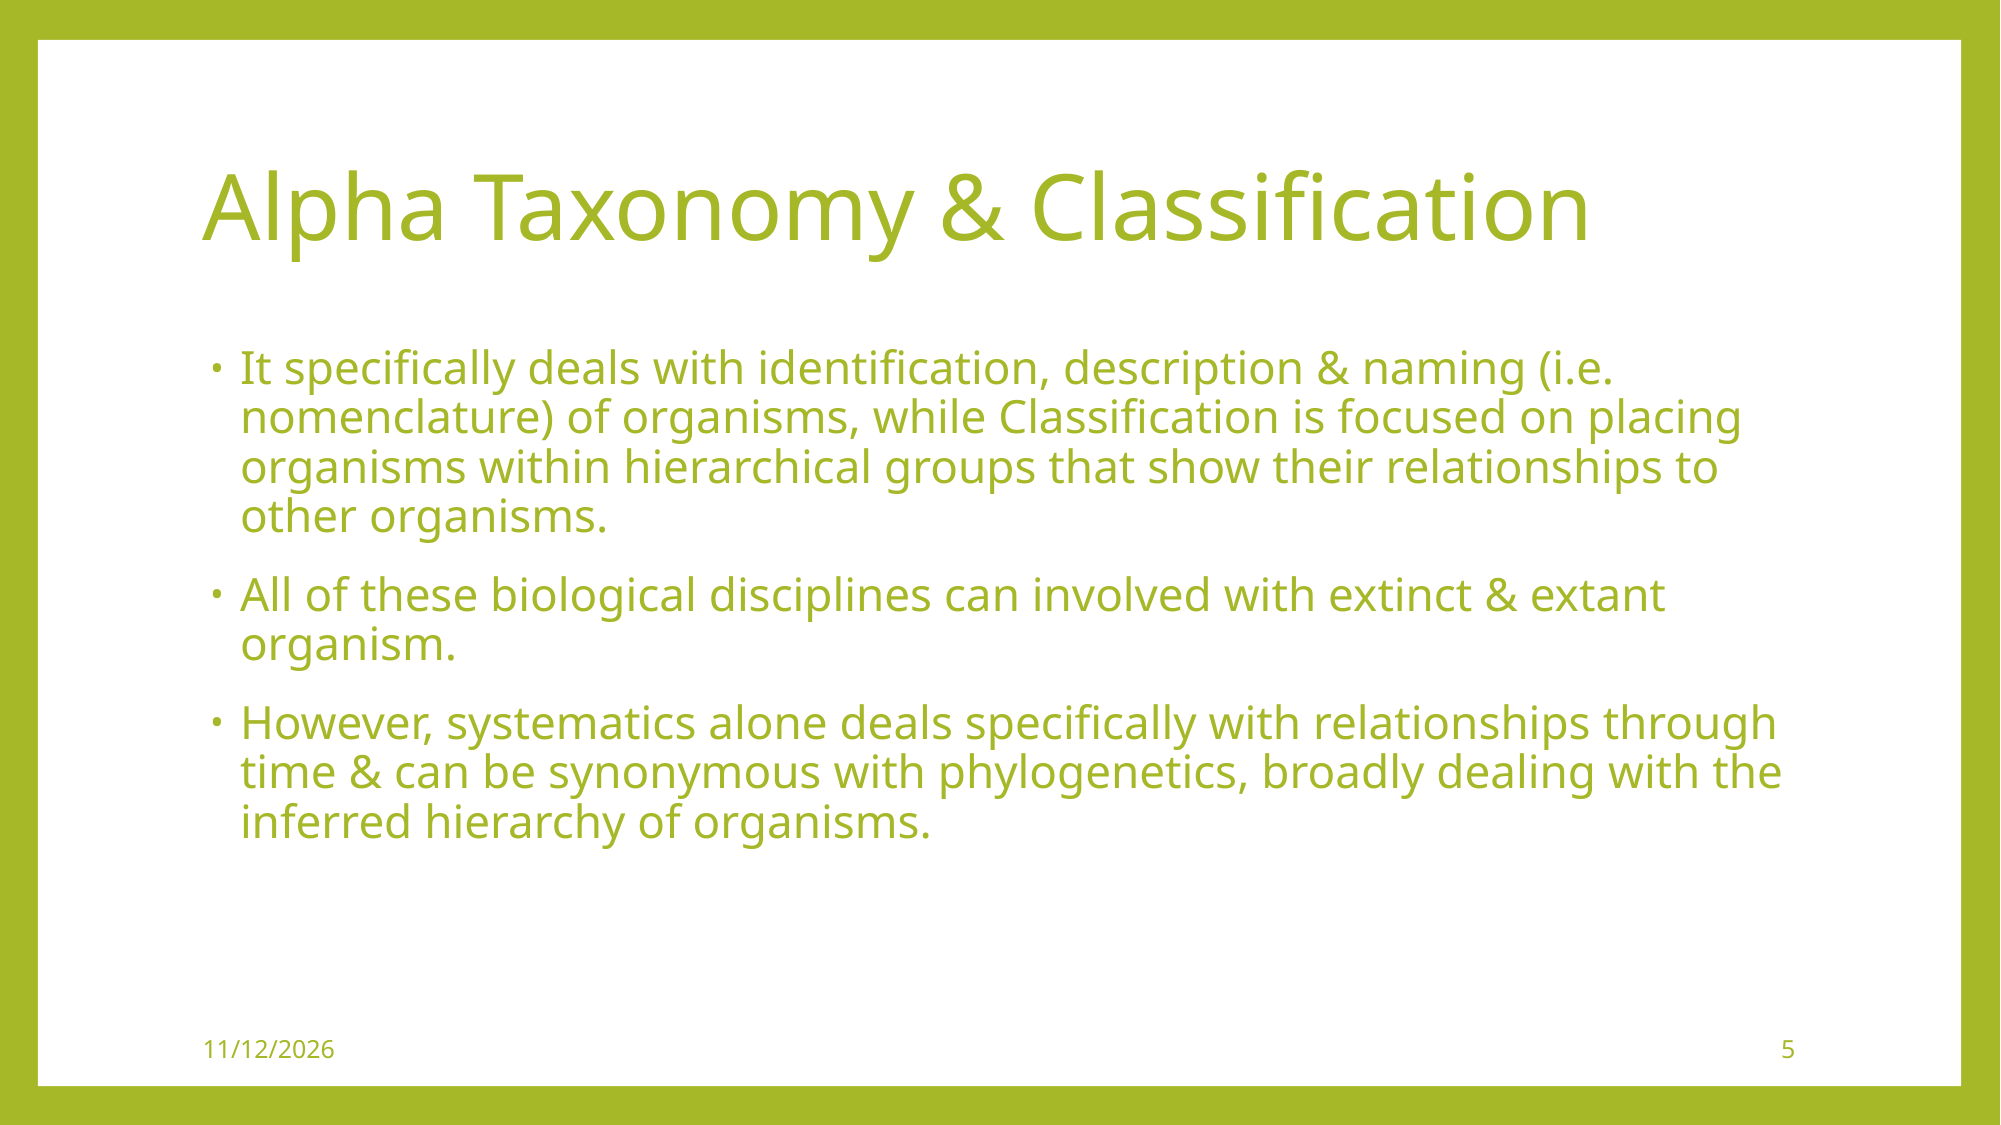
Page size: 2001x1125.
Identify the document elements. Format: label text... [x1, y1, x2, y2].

slide_number 5 [1530, 1020, 1811, 1081]
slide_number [187, 1020, 570, 1081]
list It specifically deals with identification, description & naming (i.e. nomenclature) of organisms, while Classification is focused on placing organisms within hierarchical groups that show their relationships to other organisms. All of these biological disciplines can involved with extinct & extant organism. However, systematics alone deals specifically with relationships through time & can be synonymous with phylogenetics, broadly dealing with the inferred hierarchy of organisms. [187, 337, 1808, 1000]
title Alpha Taxonomy & Classification [187, 99, 1808, 323]
